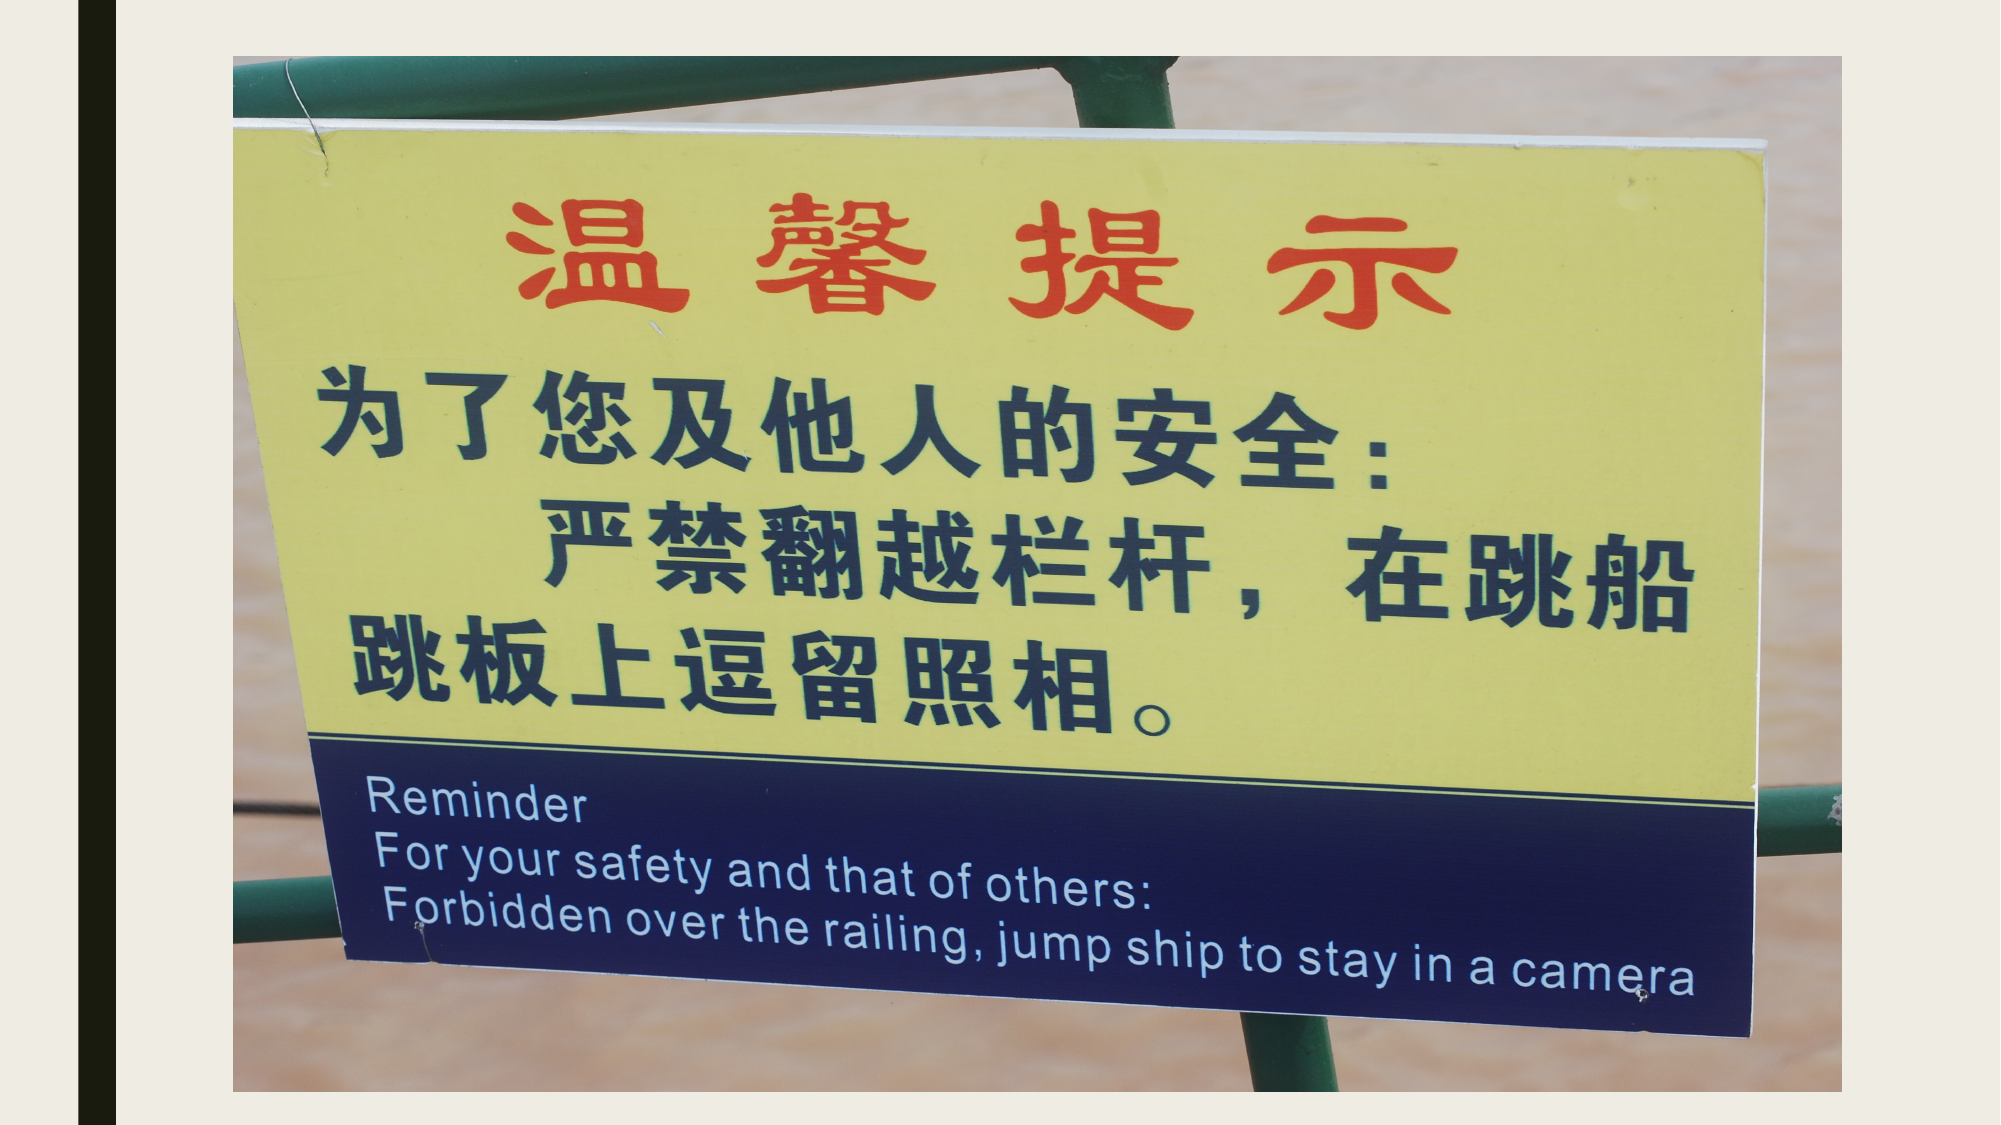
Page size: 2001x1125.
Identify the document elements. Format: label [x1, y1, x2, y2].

list [233, 56, 1842, 1092]
